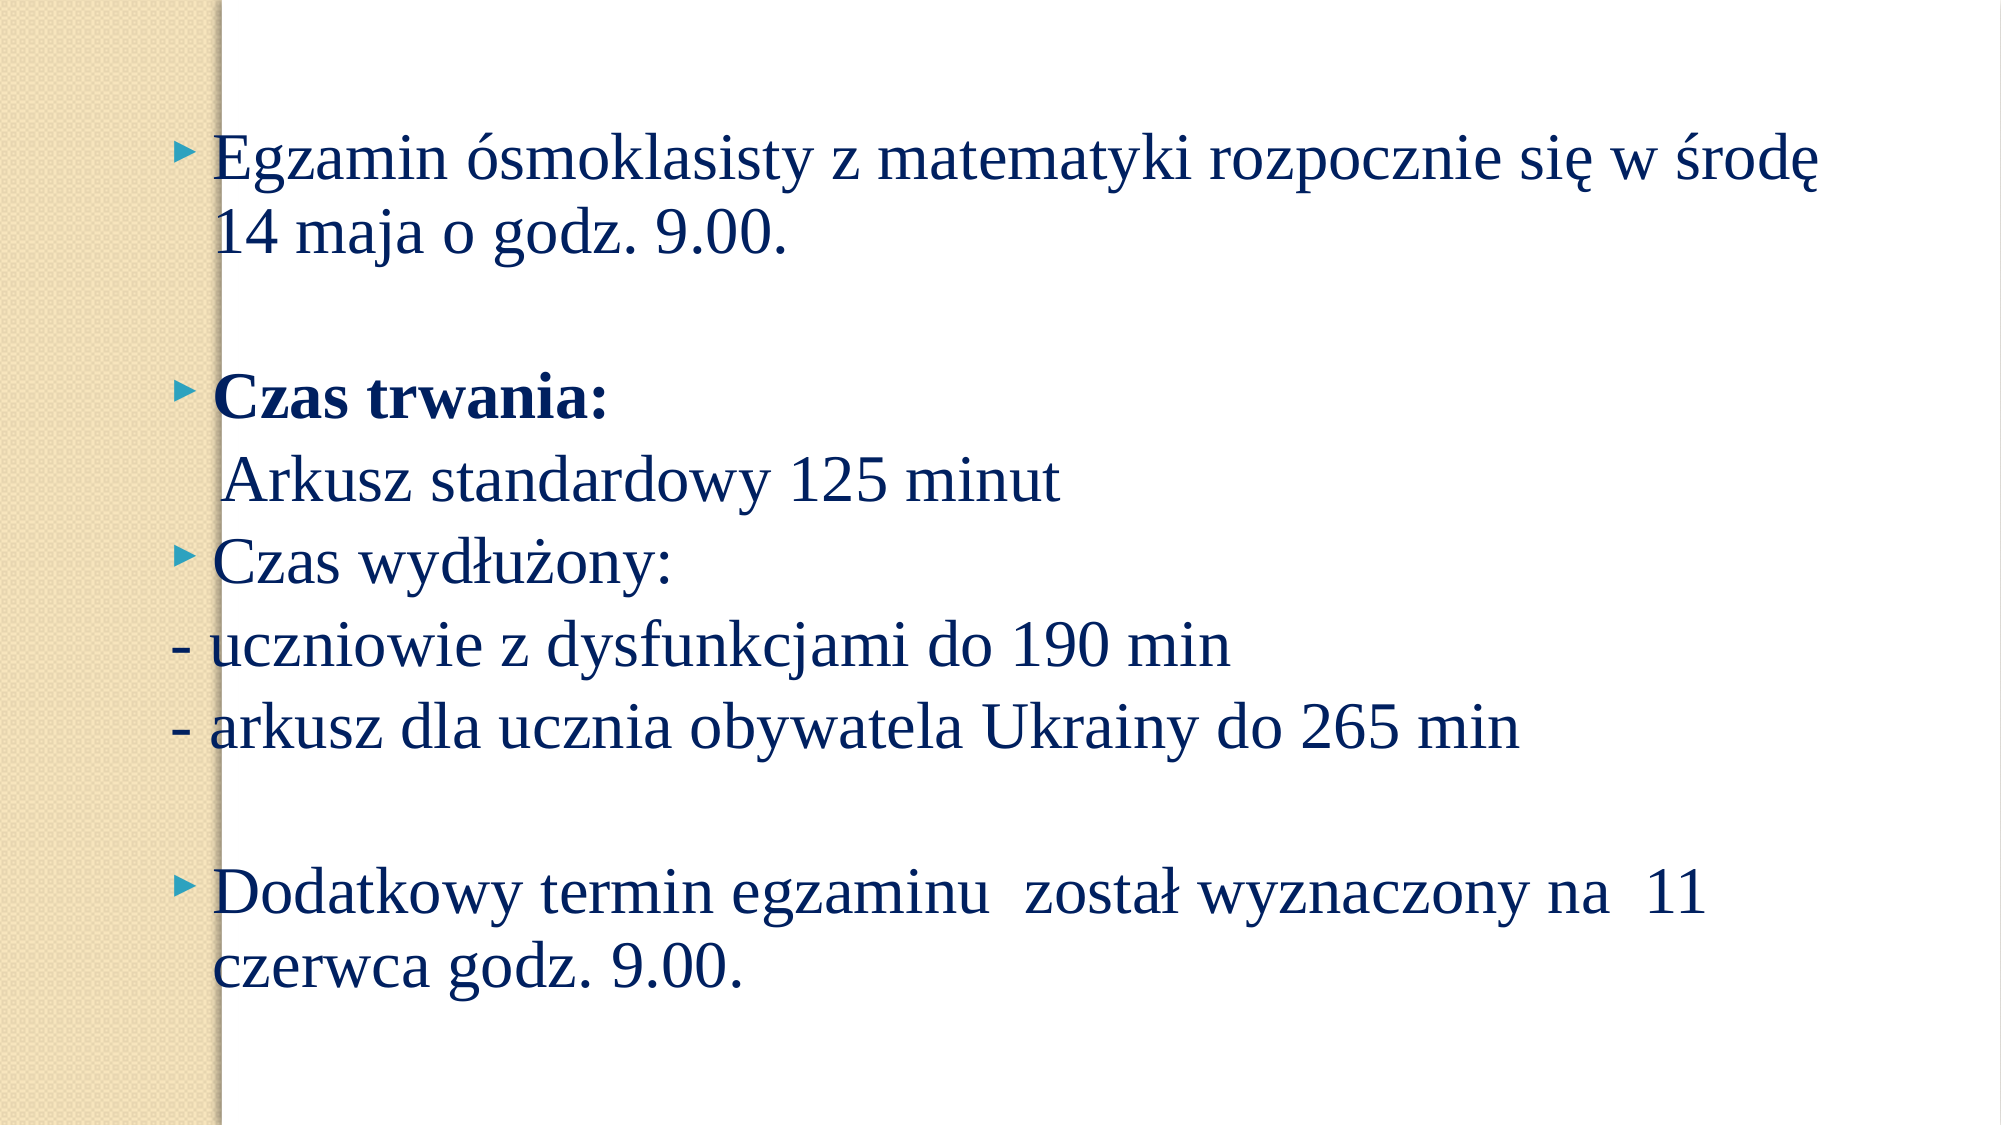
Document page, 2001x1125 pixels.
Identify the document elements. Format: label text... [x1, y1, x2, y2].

text_box Egzamin ósmoklasisty z matematyki rozpocznie się w środę 14 maja o godz. 9.00. Czas trwania: Arkusz standardowy 125 minut Czas wydłużony: - uczniowie z dysfunkcjami do 190 min - arkusz dla ucznia obywatela Ukrainy do 265 min Dodatkowy termin egzaminu został wyznaczony na 11 czerwca godz. 9.00. [137, 62, 1863, 1013]
